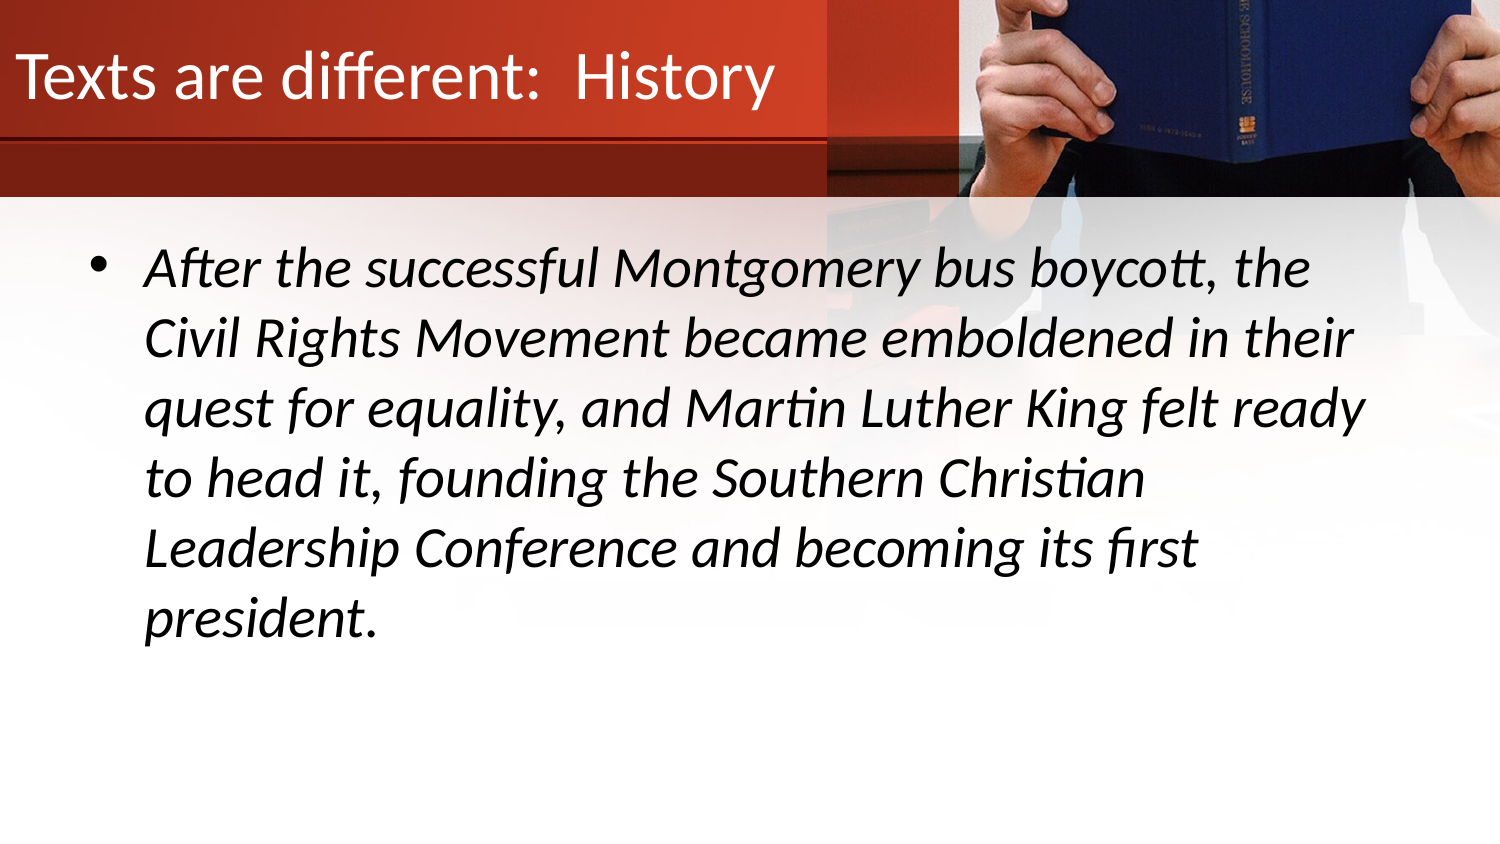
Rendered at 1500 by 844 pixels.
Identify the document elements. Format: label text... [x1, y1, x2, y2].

list After the successful Montgomery bus boycott, the Civil Rights Movement became emboldened in their quest for equality, and Martin Luther King felt ready to head it, founding the Southern Christian Leadership Conference and becoming its first president. [73, 221, 1427, 773]
picture [0, 0, 1500, 844]
title Texts are different: History [0, 21, 826, 122]
